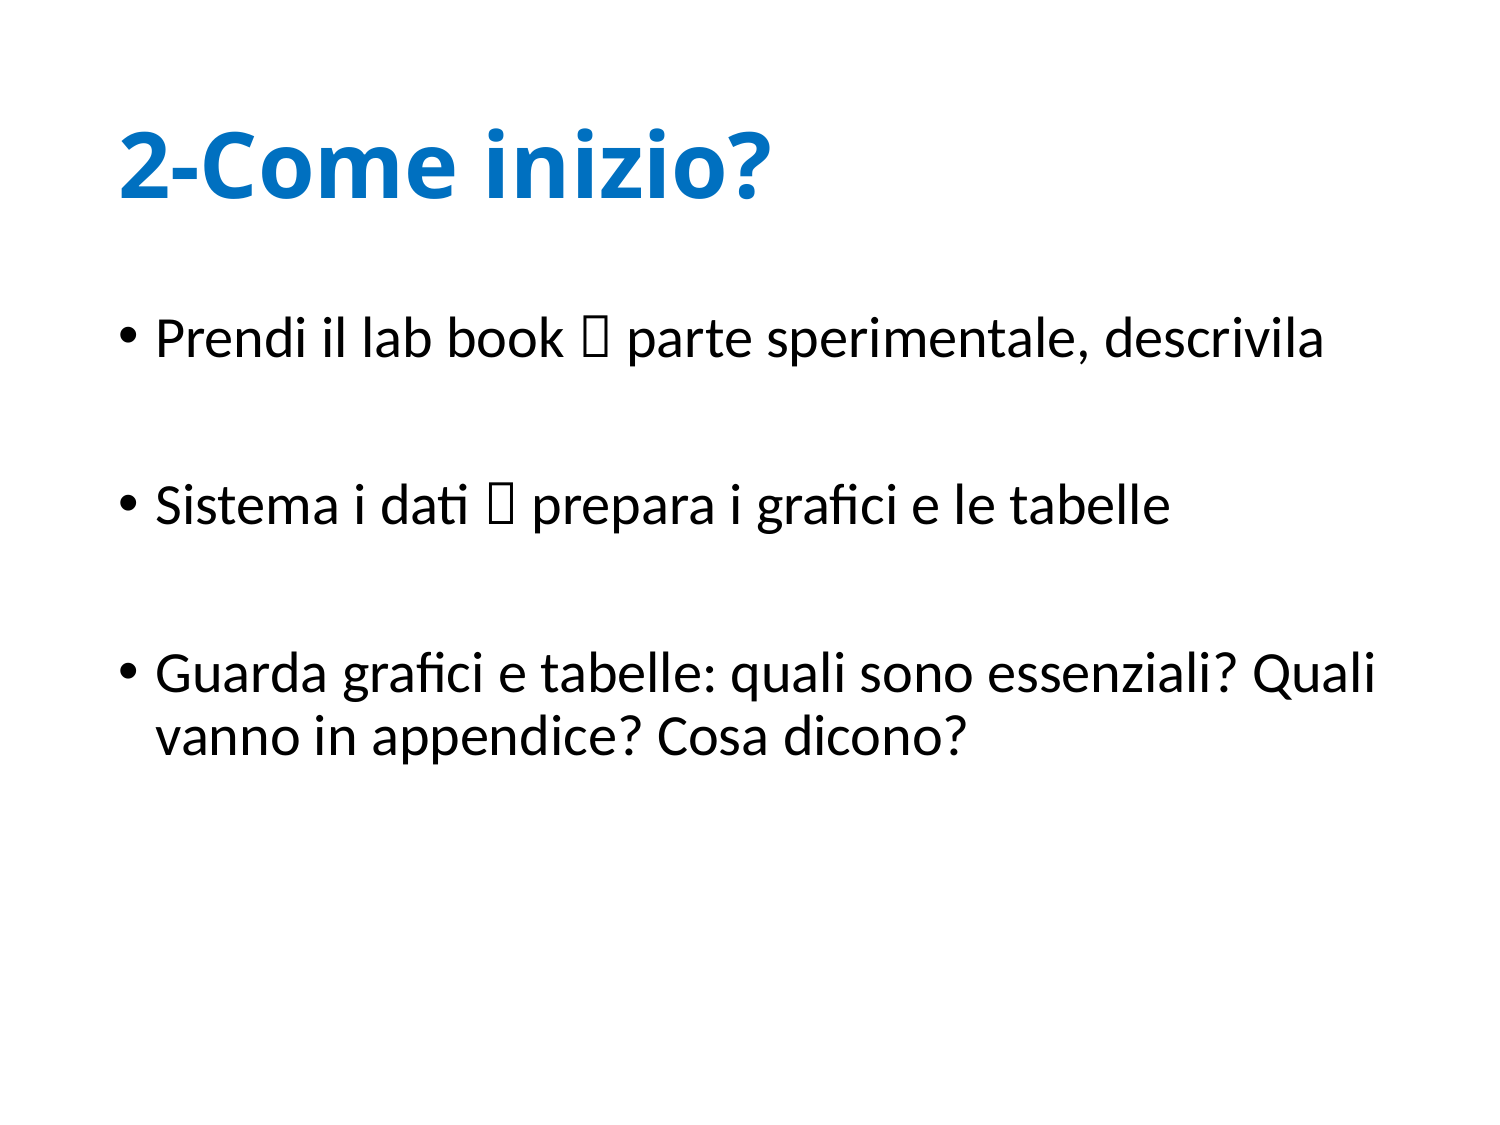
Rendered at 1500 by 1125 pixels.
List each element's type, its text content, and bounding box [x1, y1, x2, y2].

list Prendi il lab book  parte sperimentale, descrivila Sistema i dati  prepara i grafici e le tabelle Guarda grafici e tabelle: quali sono essenziali? Quali vanno in appendice? Cosa dicono? [103, 299, 1397, 1014]
title 2-Come inizio? [103, 59, 1397, 278]
